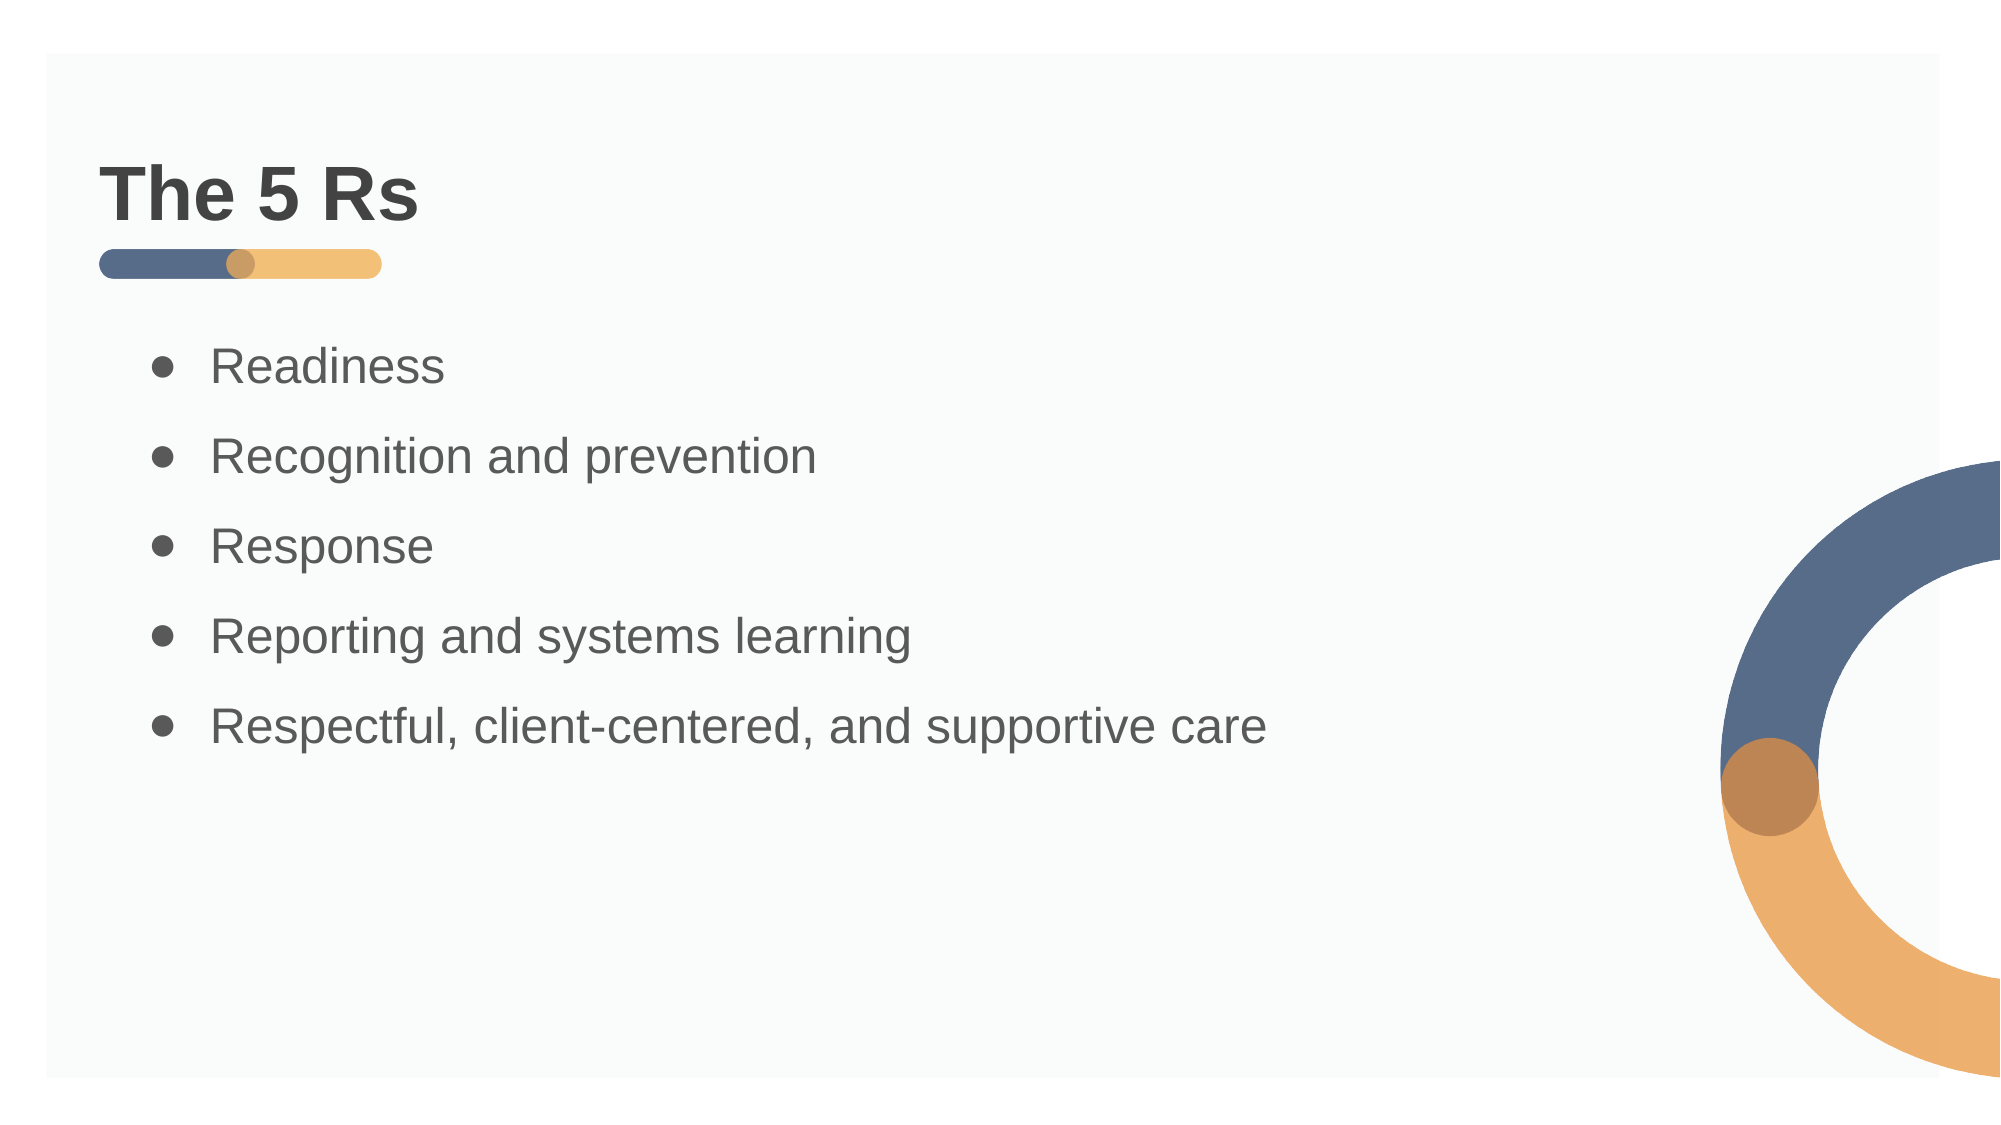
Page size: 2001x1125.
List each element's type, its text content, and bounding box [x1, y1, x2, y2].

picture [1720, 459, 2000, 1079]
list Readiness Recognition and prevention Response Reporting and systems learning Respectful, client-centered, and supportive care [114, 304, 1824, 1054]
picture [99, 249, 382, 279]
title The 5 Rs [79, 123, 1944, 249]
